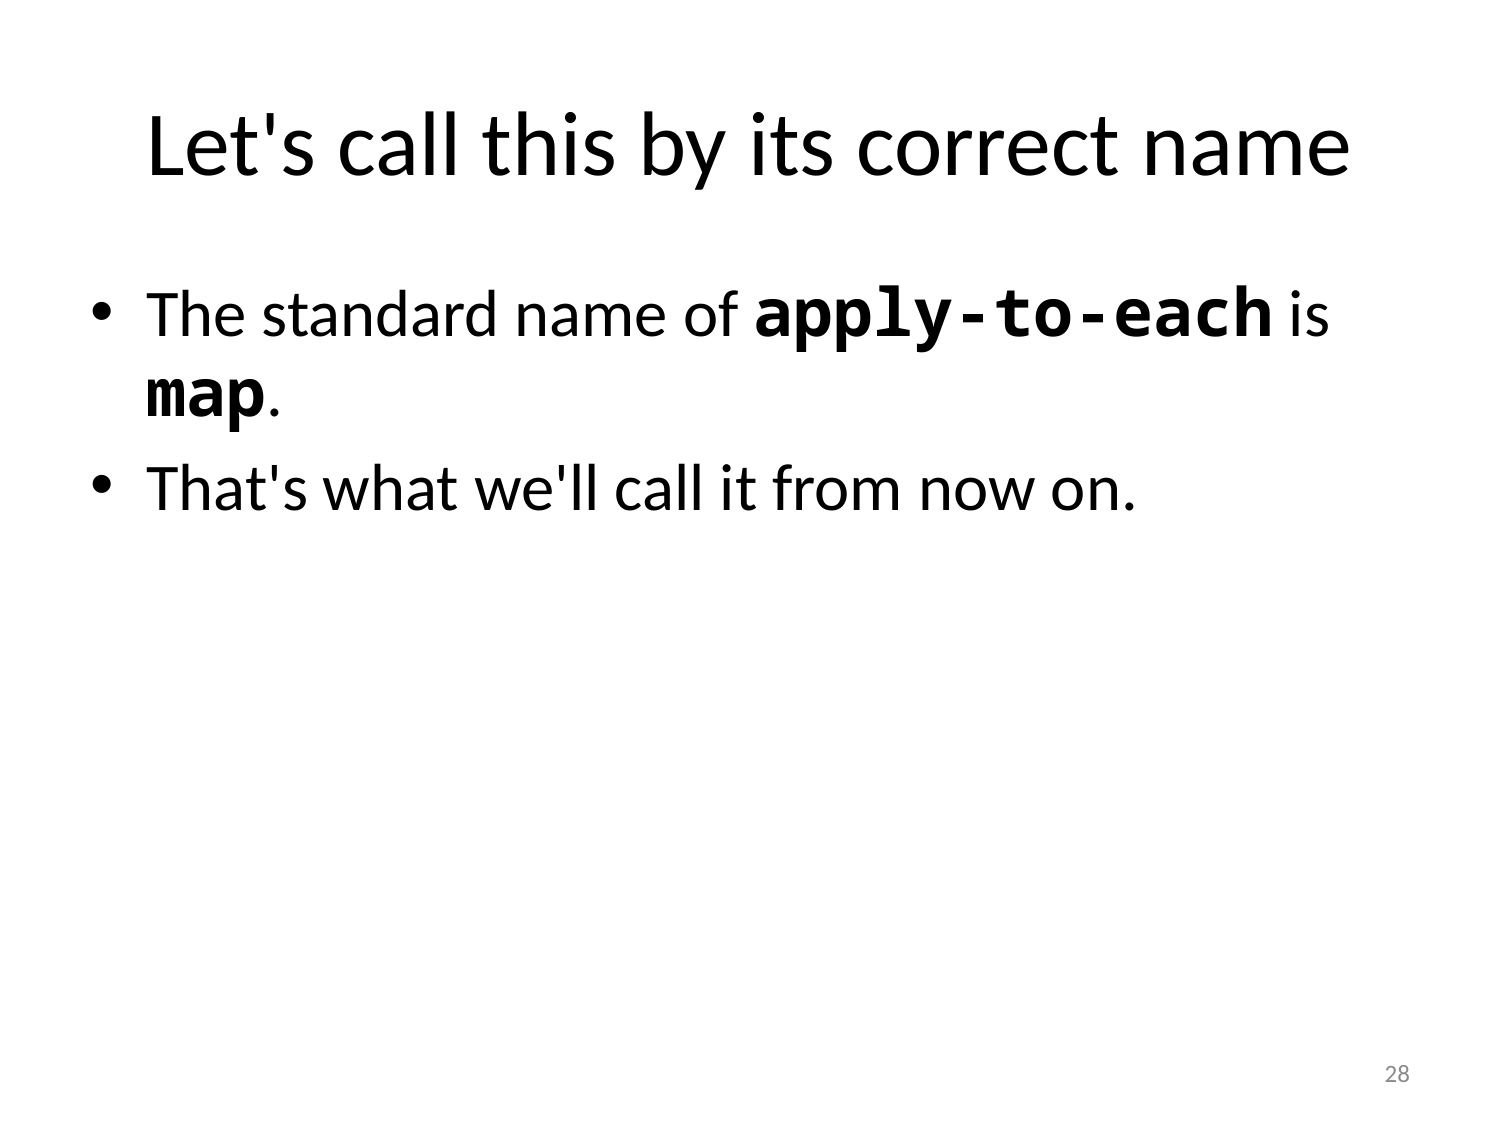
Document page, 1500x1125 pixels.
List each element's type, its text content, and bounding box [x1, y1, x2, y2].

title Let's call this by its correct name [75, 45, 1425, 233]
slide_number 28 [1074, 1042, 1425, 1103]
list The standard name of apply-to-each is map. That's what we'll call it from now on. [75, 262, 1425, 1005]
